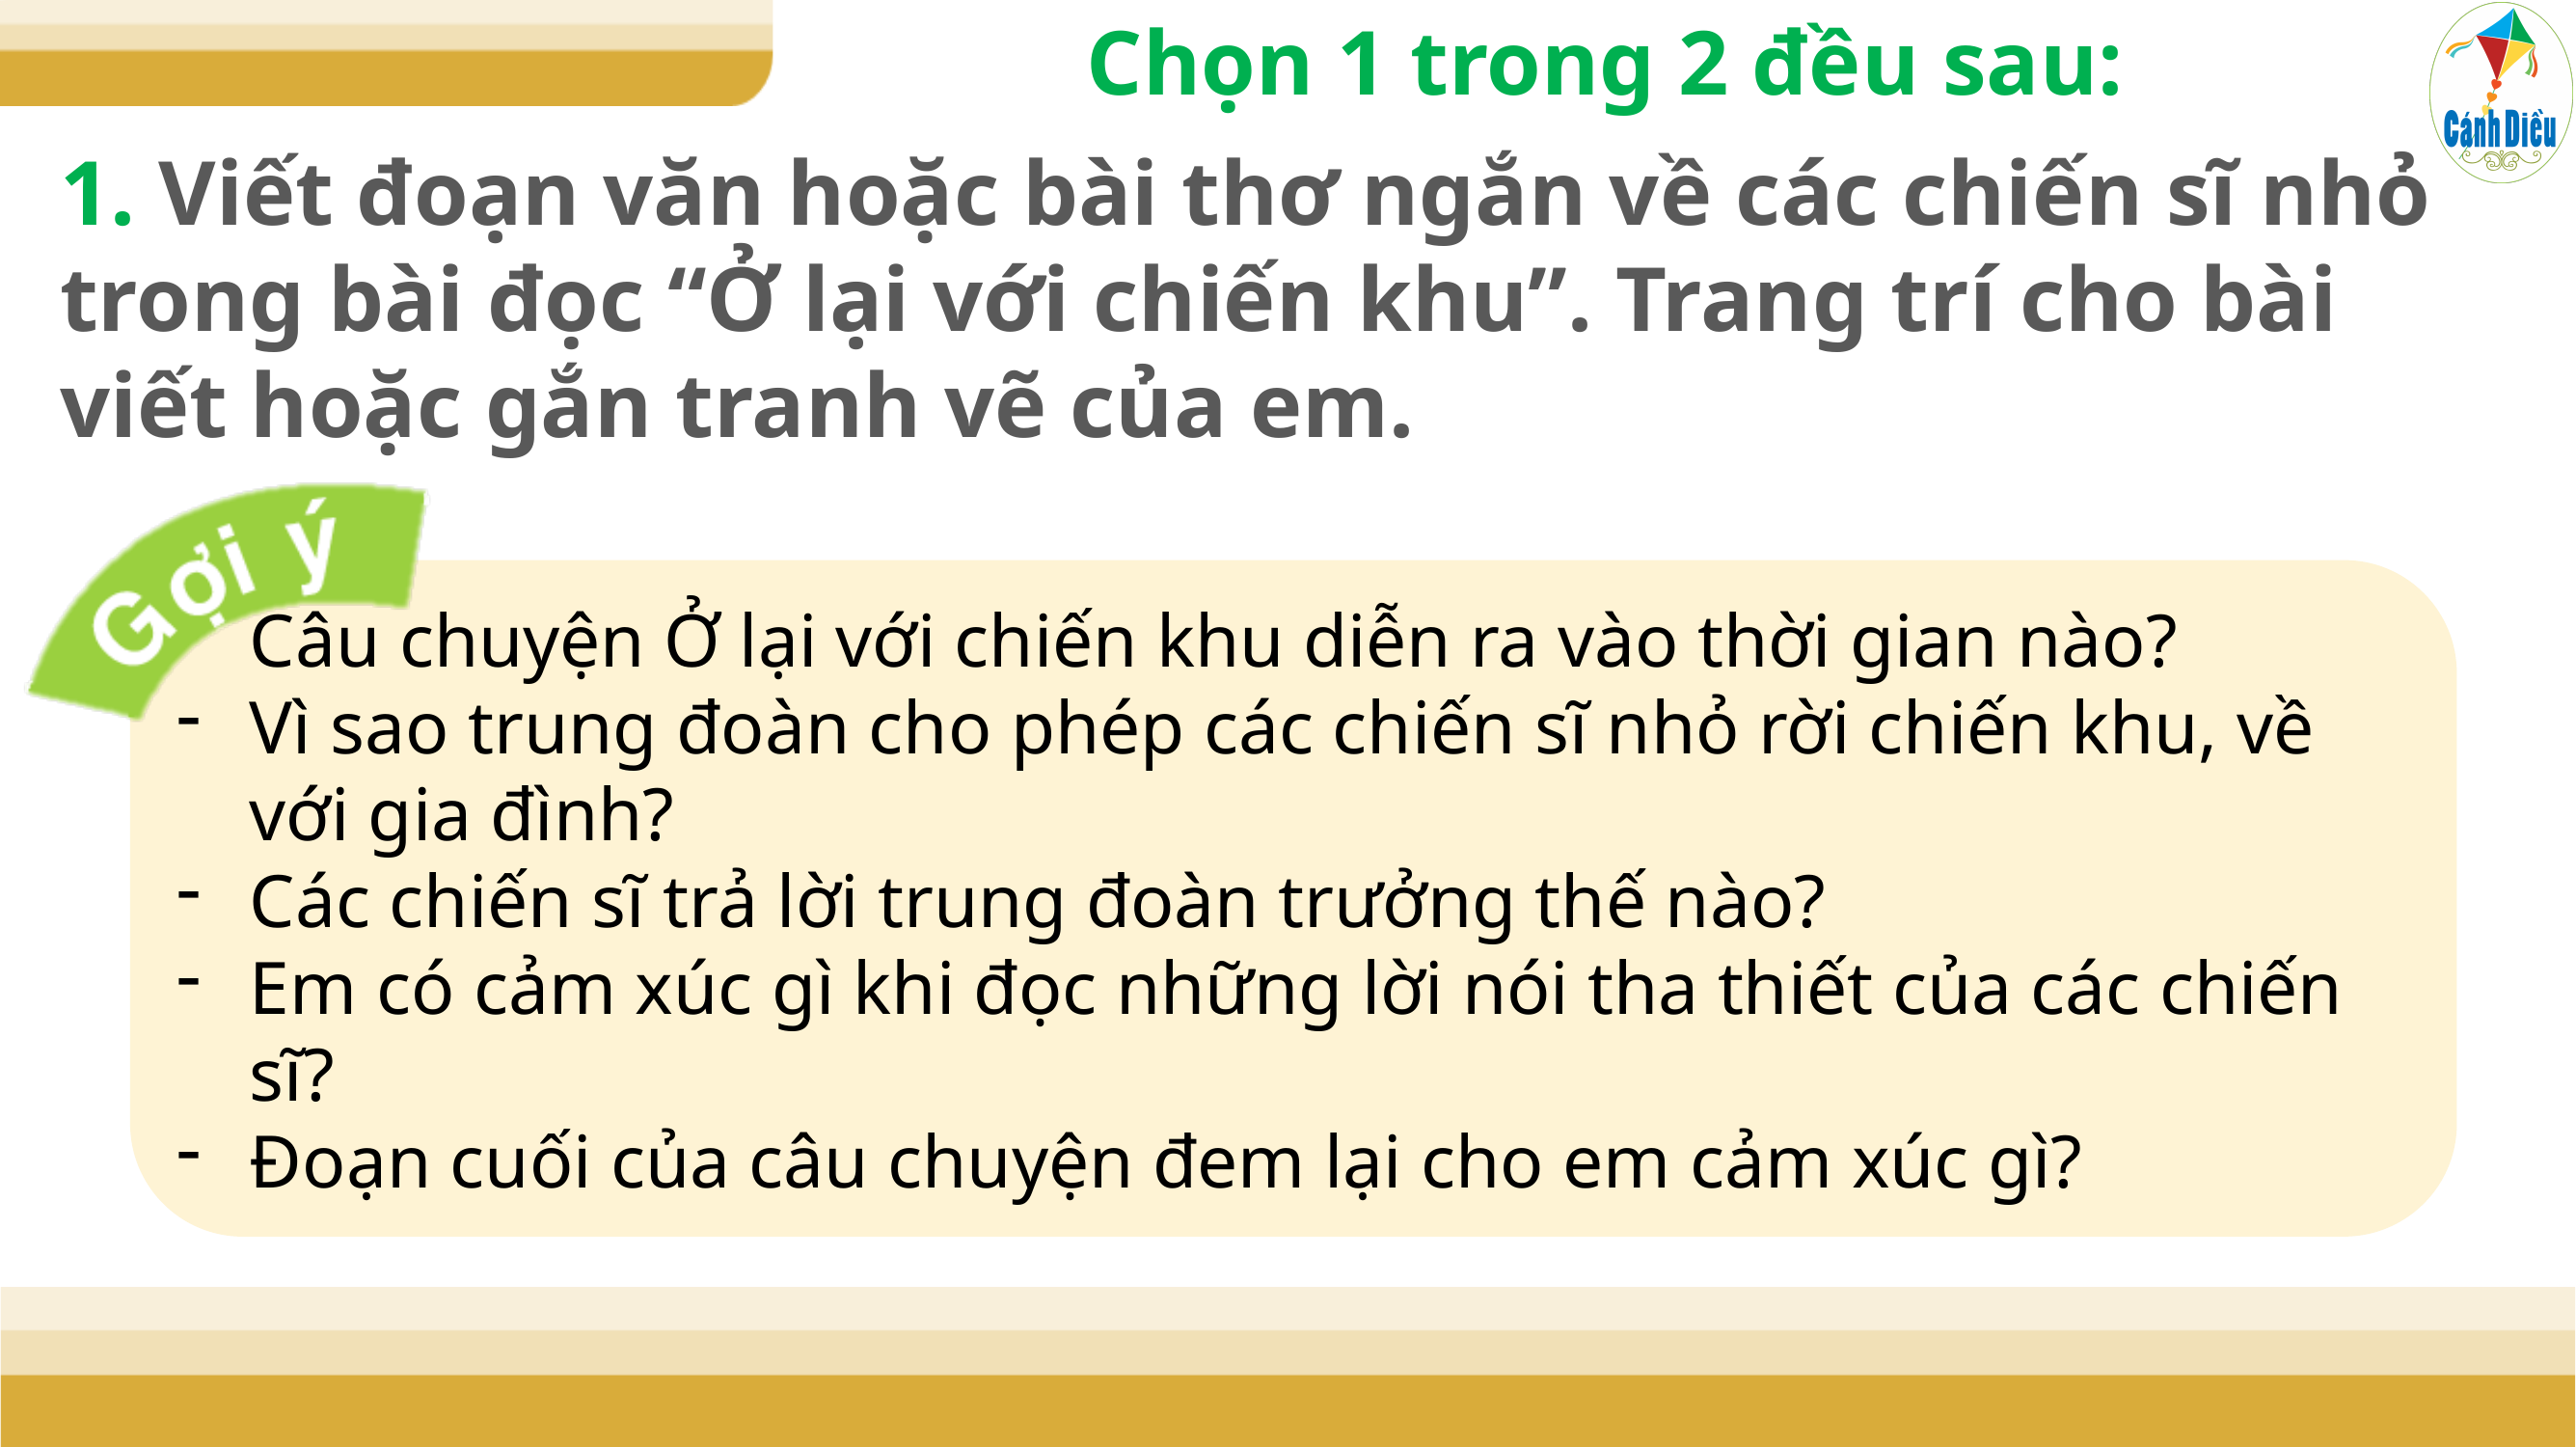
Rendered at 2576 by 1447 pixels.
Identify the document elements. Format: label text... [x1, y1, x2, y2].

picture [2429, 2, 2573, 183]
text_box Chọn 1 trong 2 đều sau: [925, 0, 2286, 121]
text_box 1. Viết đoạn văn hoặc bài thơ ngắn về các chiến sĩ nhỏ trong bài đọc “Ở lại với chiến khu”. Trang trí cho bài viết hoặc gắn tranh vẽ của em. [45, 129, 2530, 463]
picture [0, 0, 773, 106]
picture [3, 1287, 2574, 1447]
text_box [9, 432, 2457, 1238]
